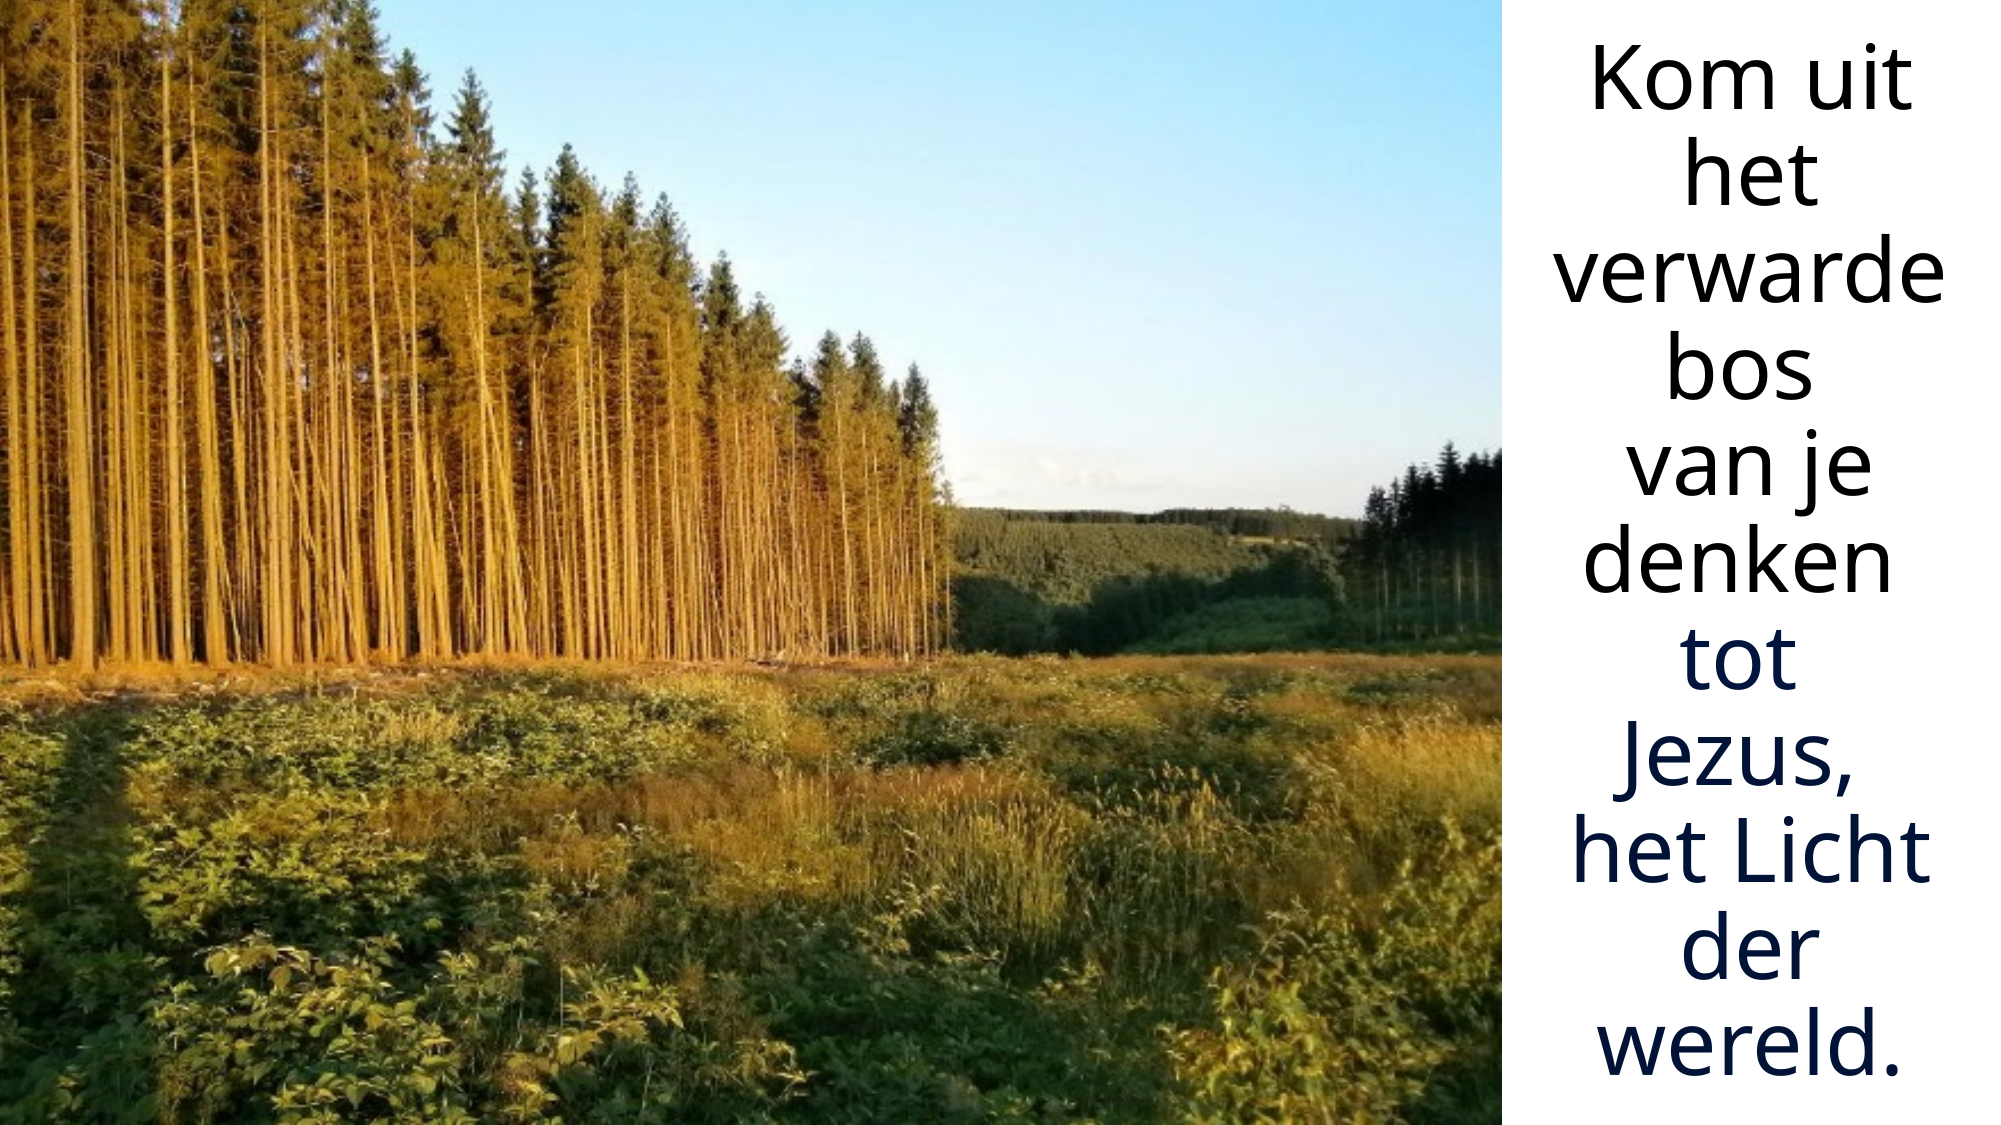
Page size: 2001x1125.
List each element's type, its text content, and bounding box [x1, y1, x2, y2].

title Kom uit het verwarde bos van je denken tot Jezus, het Licht der wereld. [1502, 1, 2000, 1125]
picture [0, 0, 1502, 1125]
